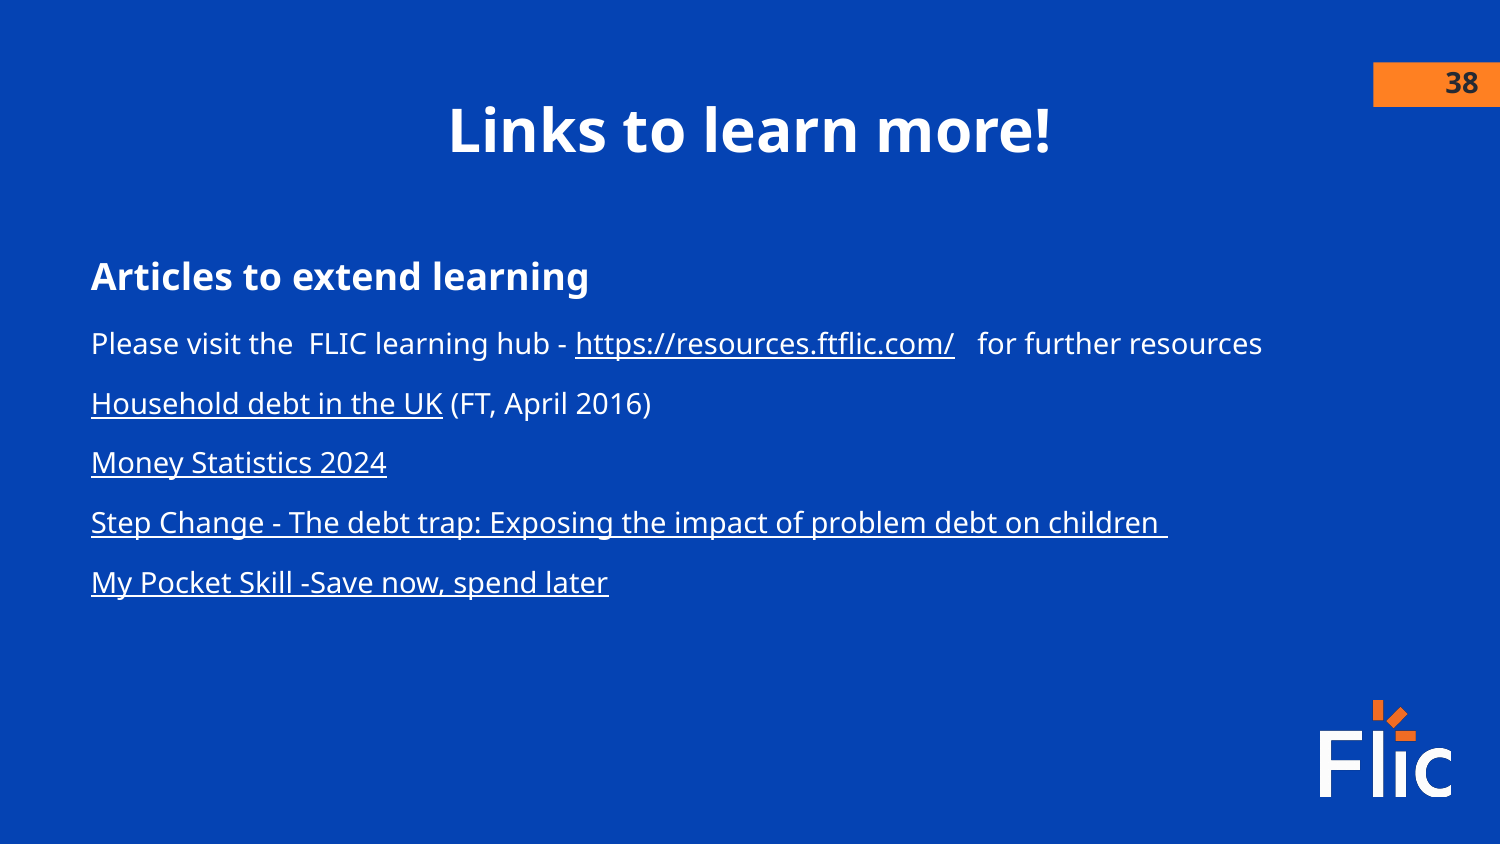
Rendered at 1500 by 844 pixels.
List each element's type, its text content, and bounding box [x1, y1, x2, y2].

text_box Articles to extend learning Please visit the FLIC learning hub - https://resources.ftflic.com/ for further resources Household debt in the UK (FT, April 2016) Money Statistics 2024 Step Change - The debt trap: Exposing the impact of problem debt on children My Pocket Skill -Save now, spend later [75, 187, 1368, 802]
picture [1368, 700, 1451, 797]
slide_number ‹#› [1423, 66, 1500, 104]
text_box Links to learn more! [268, 66, 1231, 180]
